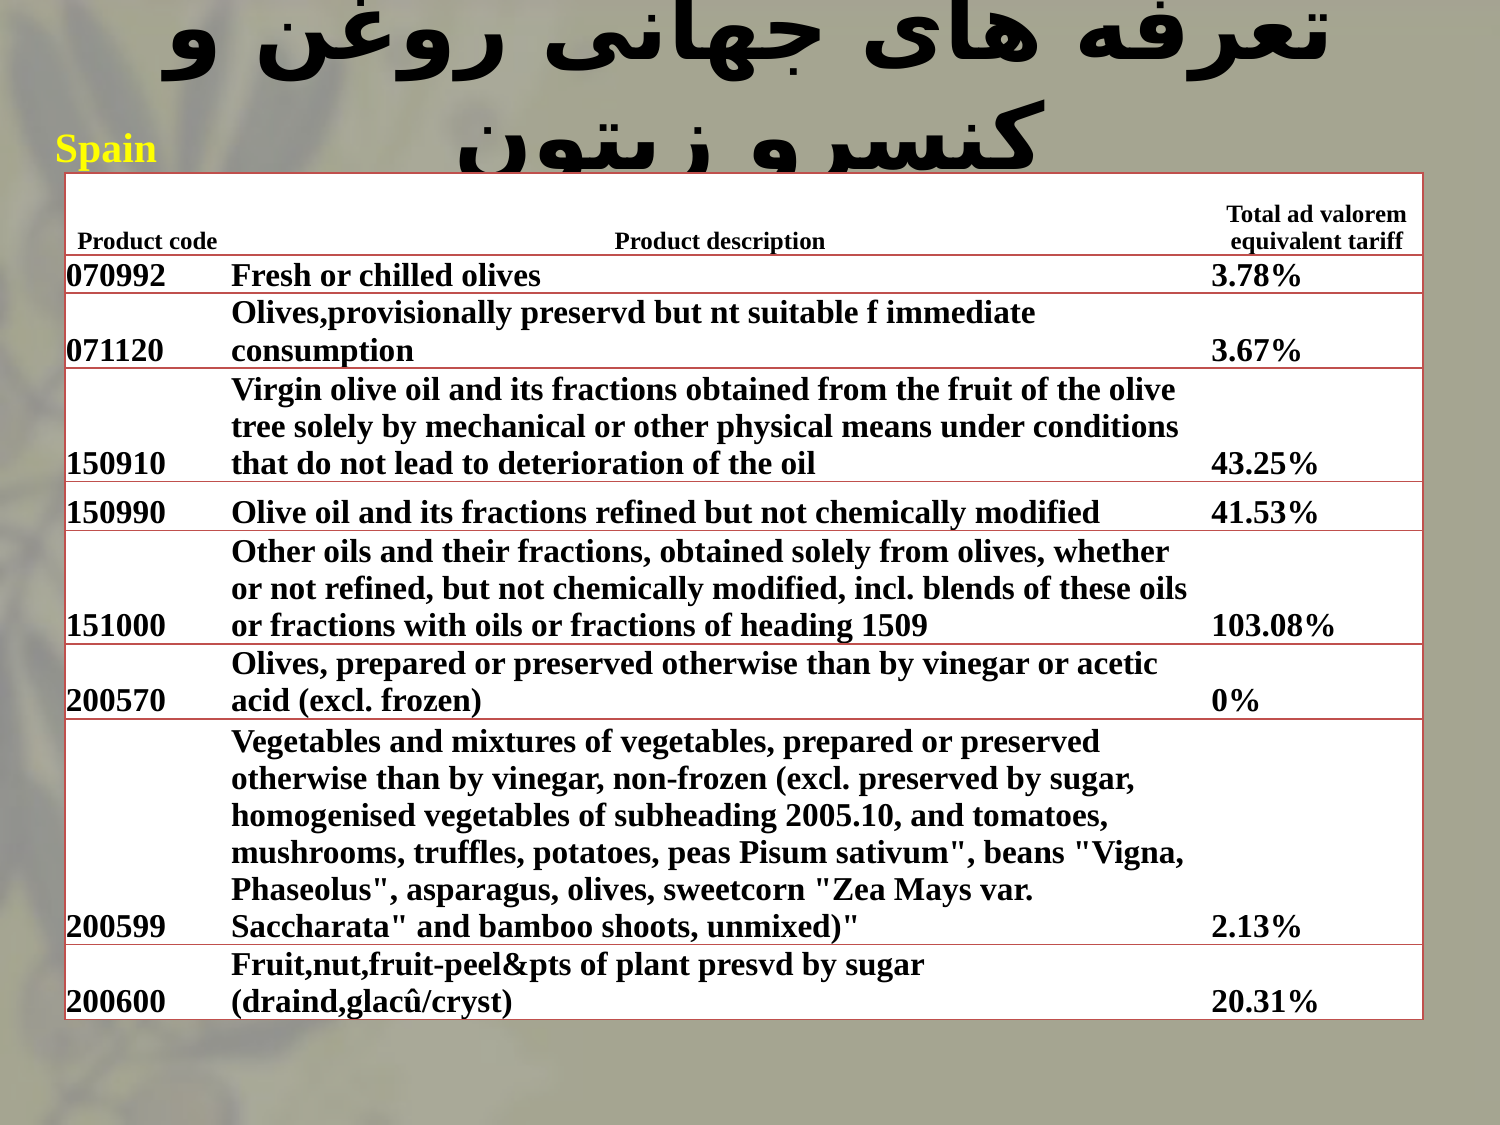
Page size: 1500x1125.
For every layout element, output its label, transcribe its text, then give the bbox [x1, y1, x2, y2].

table_cell 3.78% [1211, 256, 1422, 292]
table_cell 0% [1211, 645, 1422, 718]
table_cell 103.08% [1211, 531, 1422, 643]
table_cell Virgin olive oil and its fractions obtained from the fruit of the olive tree solely by mechanical or other physical means under conditions that do not lead to deterioration of the oil [230, 369, 1211, 481]
table_cell Fruit,nut,fruit-peel&pts of plant presvd by sugar (draind,glacû/cryst) [230, 945, 1211, 1019]
table_header Product code [66, 174, 230, 254]
table_header Product description [230, 174, 1211, 254]
table_cell 200599 [66, 720, 230, 944]
table_cell 151000 [66, 531, 230, 643]
table_cell 20.31% [1211, 945, 1422, 1019]
table_cell Other oils and their fractions, obtained solely from olives, whether or not refined, but not chemically modified, incl. blends of these oils or fractions with oils or fractions of heading 1509 [230, 531, 1211, 643]
table_cell 3.67% [1211, 294, 1422, 367]
table_cell Olive oil and its fractions refined but not chemically modified [230, 482, 1211, 530]
table_cell 2.13% [1211, 720, 1422, 944]
table_cell Olives,provisionally preservd but nt suitable f immediate consumption [230, 294, 1211, 367]
table_cell 43.25% [1211, 369, 1422, 481]
table_cell 41.53% [1211, 482, 1422, 530]
table_cell 070992 [66, 256, 230, 292]
table_cell 200570 [66, 645, 230, 718]
table_cell 150910 [66, 369, 230, 481]
table_cell Vegetables and mixtures of vegetables, prepared or preserved otherwise than by vinegar, non-frozen (excl. preserved by sugar, homogenised vegetables of subheading 2005.10, and tomatoes, mushrooms, truffles, potatoes, peas Pisum sativum", beans "Vigna, Phaseolus", asparagus, olives, sweetcorn "Zea Mays var. Saccharata" and bamboo shoots, unmixed)" [230, 720, 1211, 944]
table_header Total ad valorem equivalent tariff [1211, 174, 1422, 254]
table_cell Olives, prepared or preserved otherwise than by vinegar or acetic acid (excl. frozen) [230, 645, 1211, 718]
table_cell 200600 [66, 945, 230, 1019]
title تعرفه های جهانی روغن و کنسرو زیتون [75, 0, 1425, 172]
text_box Spain [17, 113, 195, 179]
table_cell Fresh or chilled olives [230, 256, 1211, 292]
table_cell 150990 [66, 482, 230, 530]
table_cell 071120 [66, 294, 230, 367]
